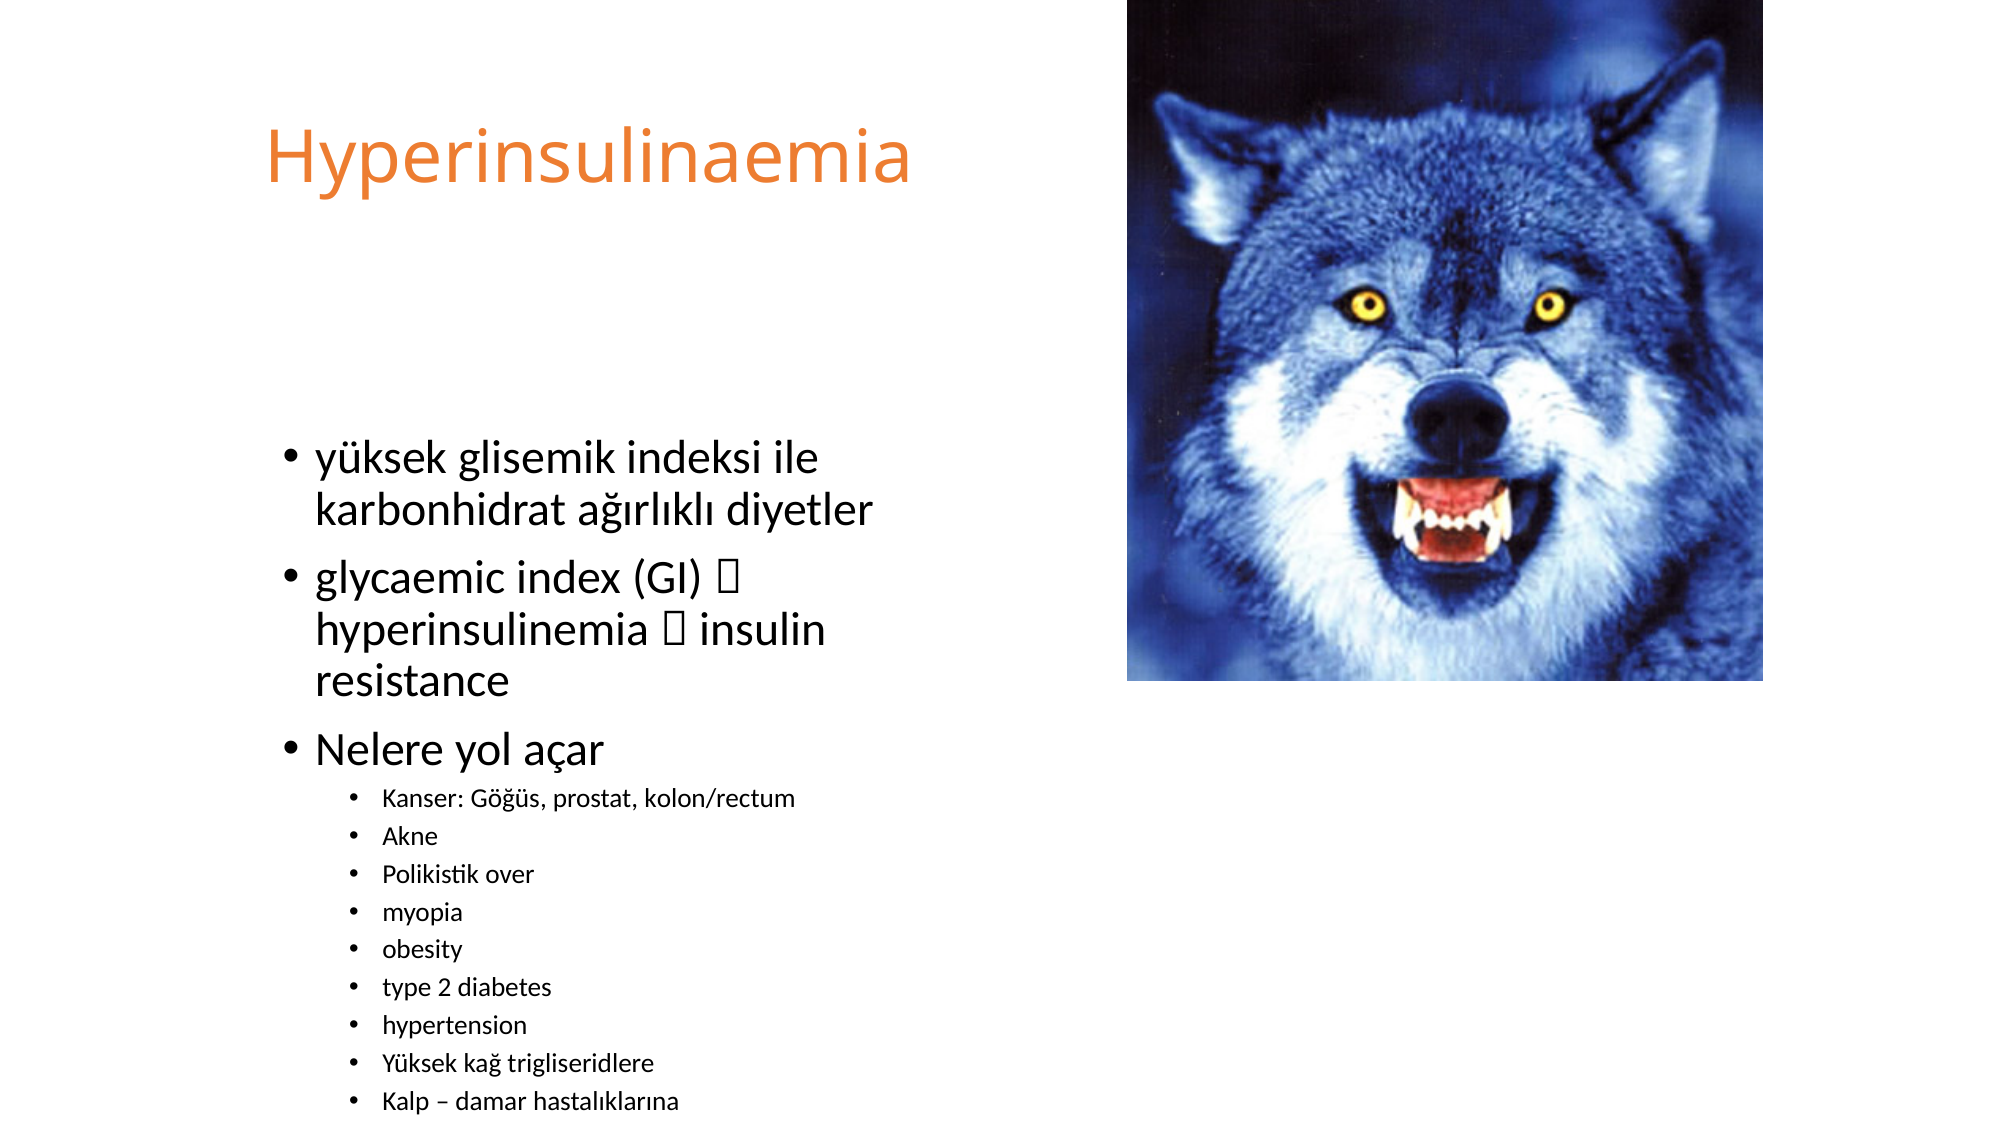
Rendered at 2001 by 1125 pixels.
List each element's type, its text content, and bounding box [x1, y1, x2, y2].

list yüksek glisemik indeksi ile karbonhidrat ağırlıklı diyetler glycaemic index (GI)  hyperinsulinemia  insulin resistance Nelere yol açar Kanser: Göğüs, prostat, kolon/rectum Akne Polikistik over myopia obesity type 2 diabetes hypertension Yüksek kağ trigliseridlere Kalp – damar hastalıklarına [267, 425, 988, 1125]
title Hyperinsulinaemia [249, 31, 1089, 208]
picture [1127, 0, 1763, 681]
